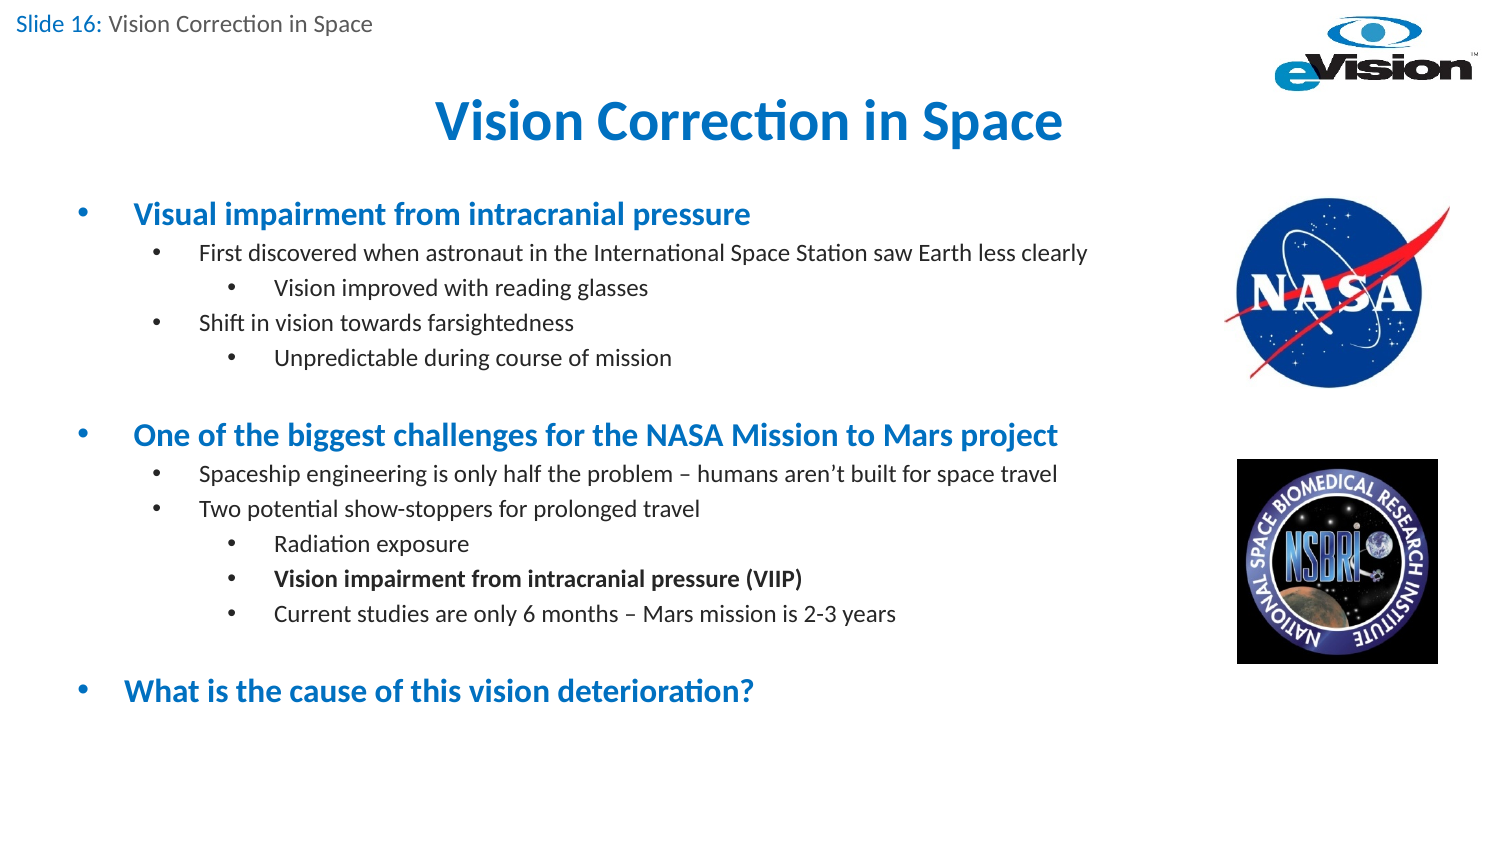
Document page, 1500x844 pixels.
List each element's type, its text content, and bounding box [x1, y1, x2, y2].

title Vision Correction in Space [75, 46, 1425, 188]
text_box Slide 16: Vision Correction in Space [1, 0, 389, 45]
text_box Visual impairment from intracranial pressure First discovered when astronaut in the International Space Station saw Earth less clearly Vision improved with reading glasses Shift in vision towards farsightedness Unpredictable during course of mission One of the biggest challenges for the NASA Mission to Mars project Spaceship engineering is only half the problem – humans aren’t built for space travel Two potential show-stoppers for prolonged travel Radiation exposure Vision impairment from intracranial pressure (VIIP) Current studies are only 6 months – Mars mission is 2-3 years What is the cause of this vision deterioration? [62, 184, 1213, 797]
picture [1262, 3, 1488, 106]
picture [1224, 196, 1451, 389]
picture [1237, 459, 1438, 664]
